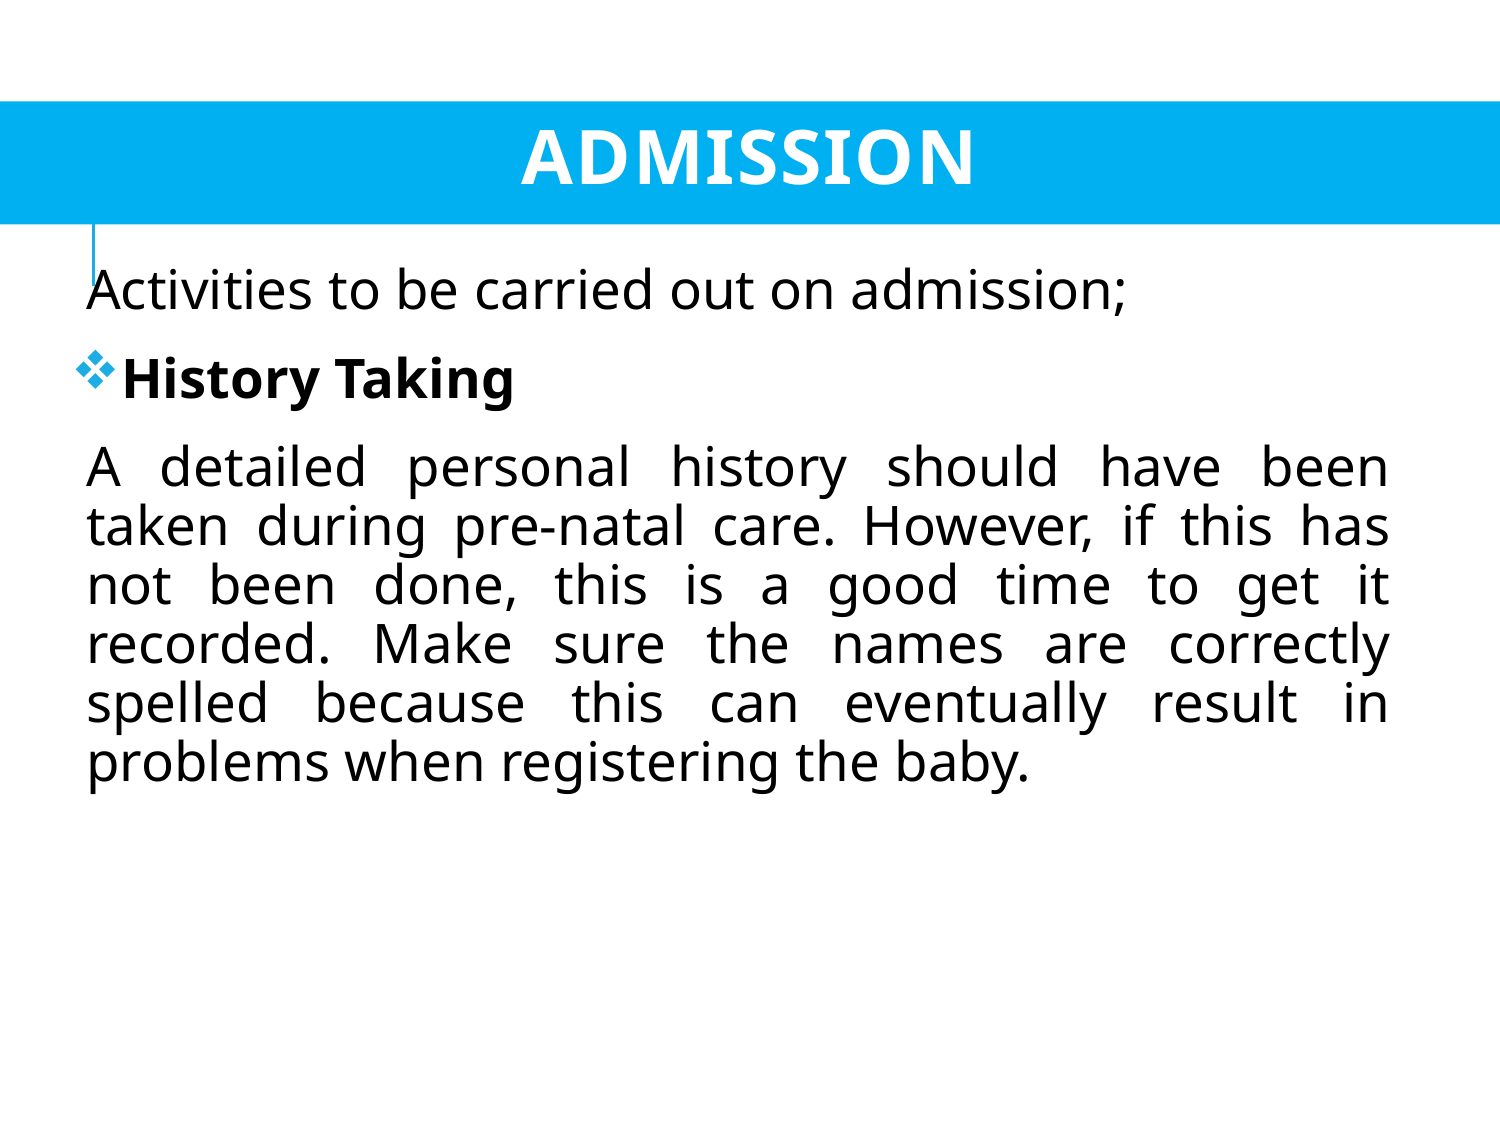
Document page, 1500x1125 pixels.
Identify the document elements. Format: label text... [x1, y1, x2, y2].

title ADMISSION [0, 101, 1500, 225]
list Activities to be carried out on admission; History Taking A detailed personal history should have been taken during pre-natal care. However, if this has not been done, this is a good time to get it recorded. Make sure the names are correctly spelled because this can eventually result in problems when registering the baby. [63, 255, 1400, 1024]
